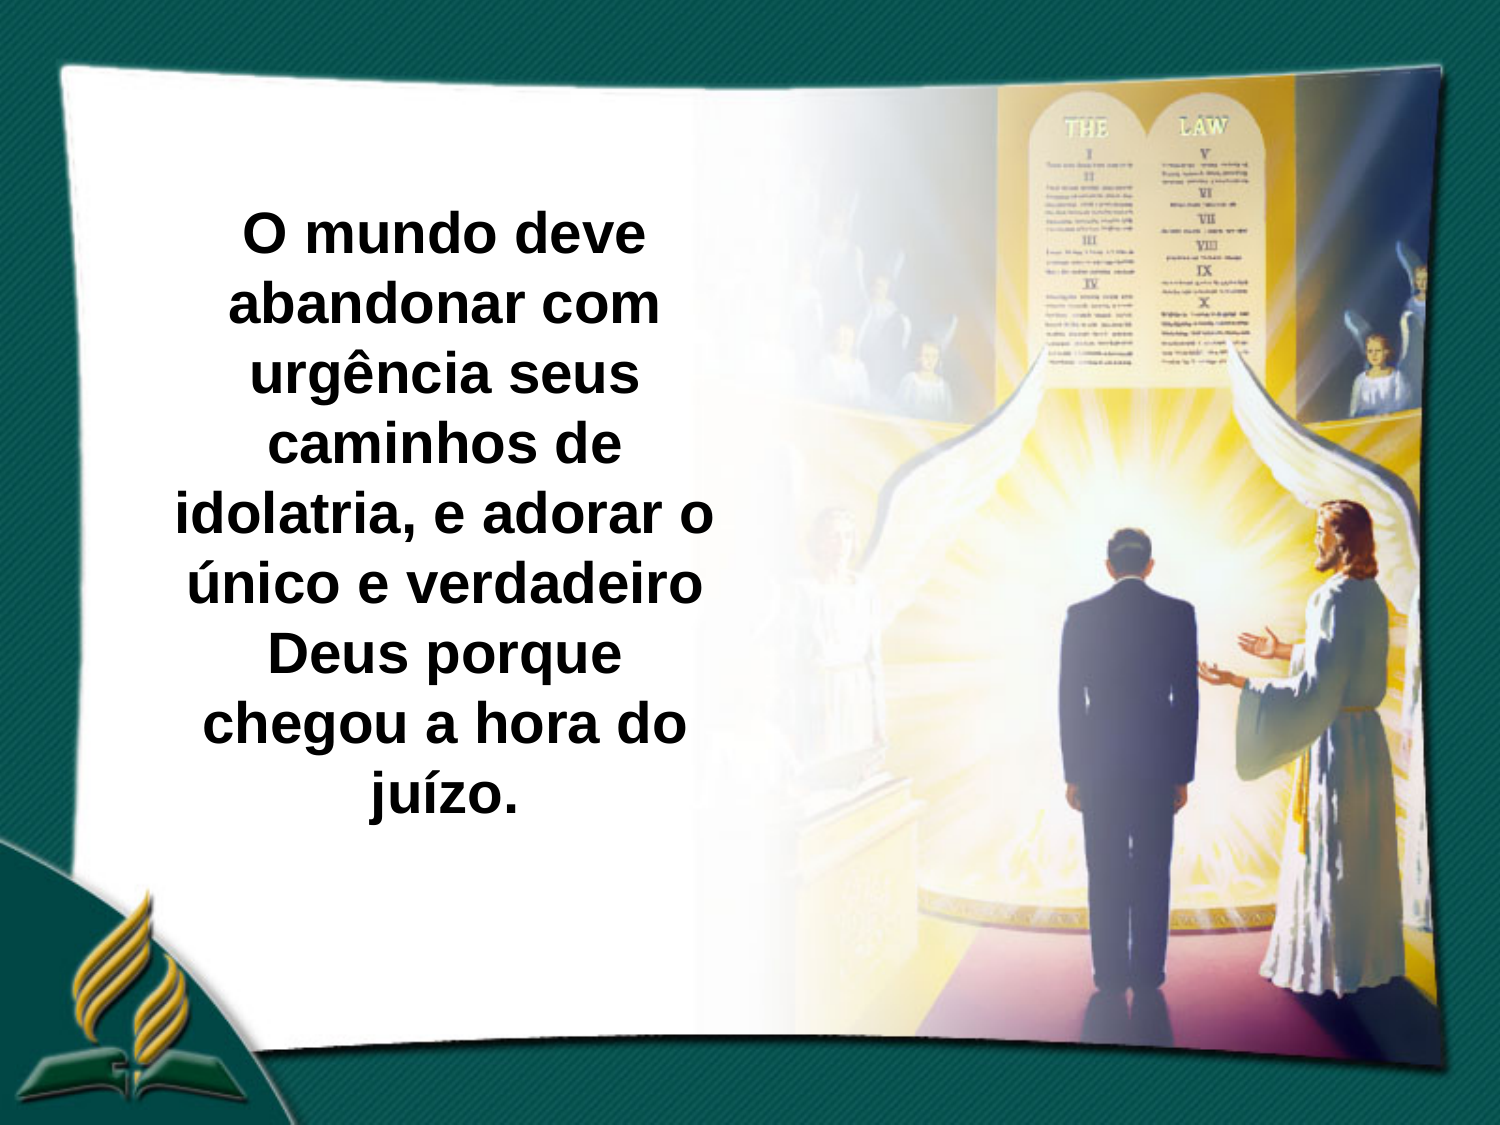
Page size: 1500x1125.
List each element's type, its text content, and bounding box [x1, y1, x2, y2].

picture [0, 0, 1500, 1125]
text_box O mundo deve abandonar com urgência seus caminhos de idolatria, e adorar o único e verdadeiro Deus porque chegou a hora do juízo. [152, 187, 739, 833]
